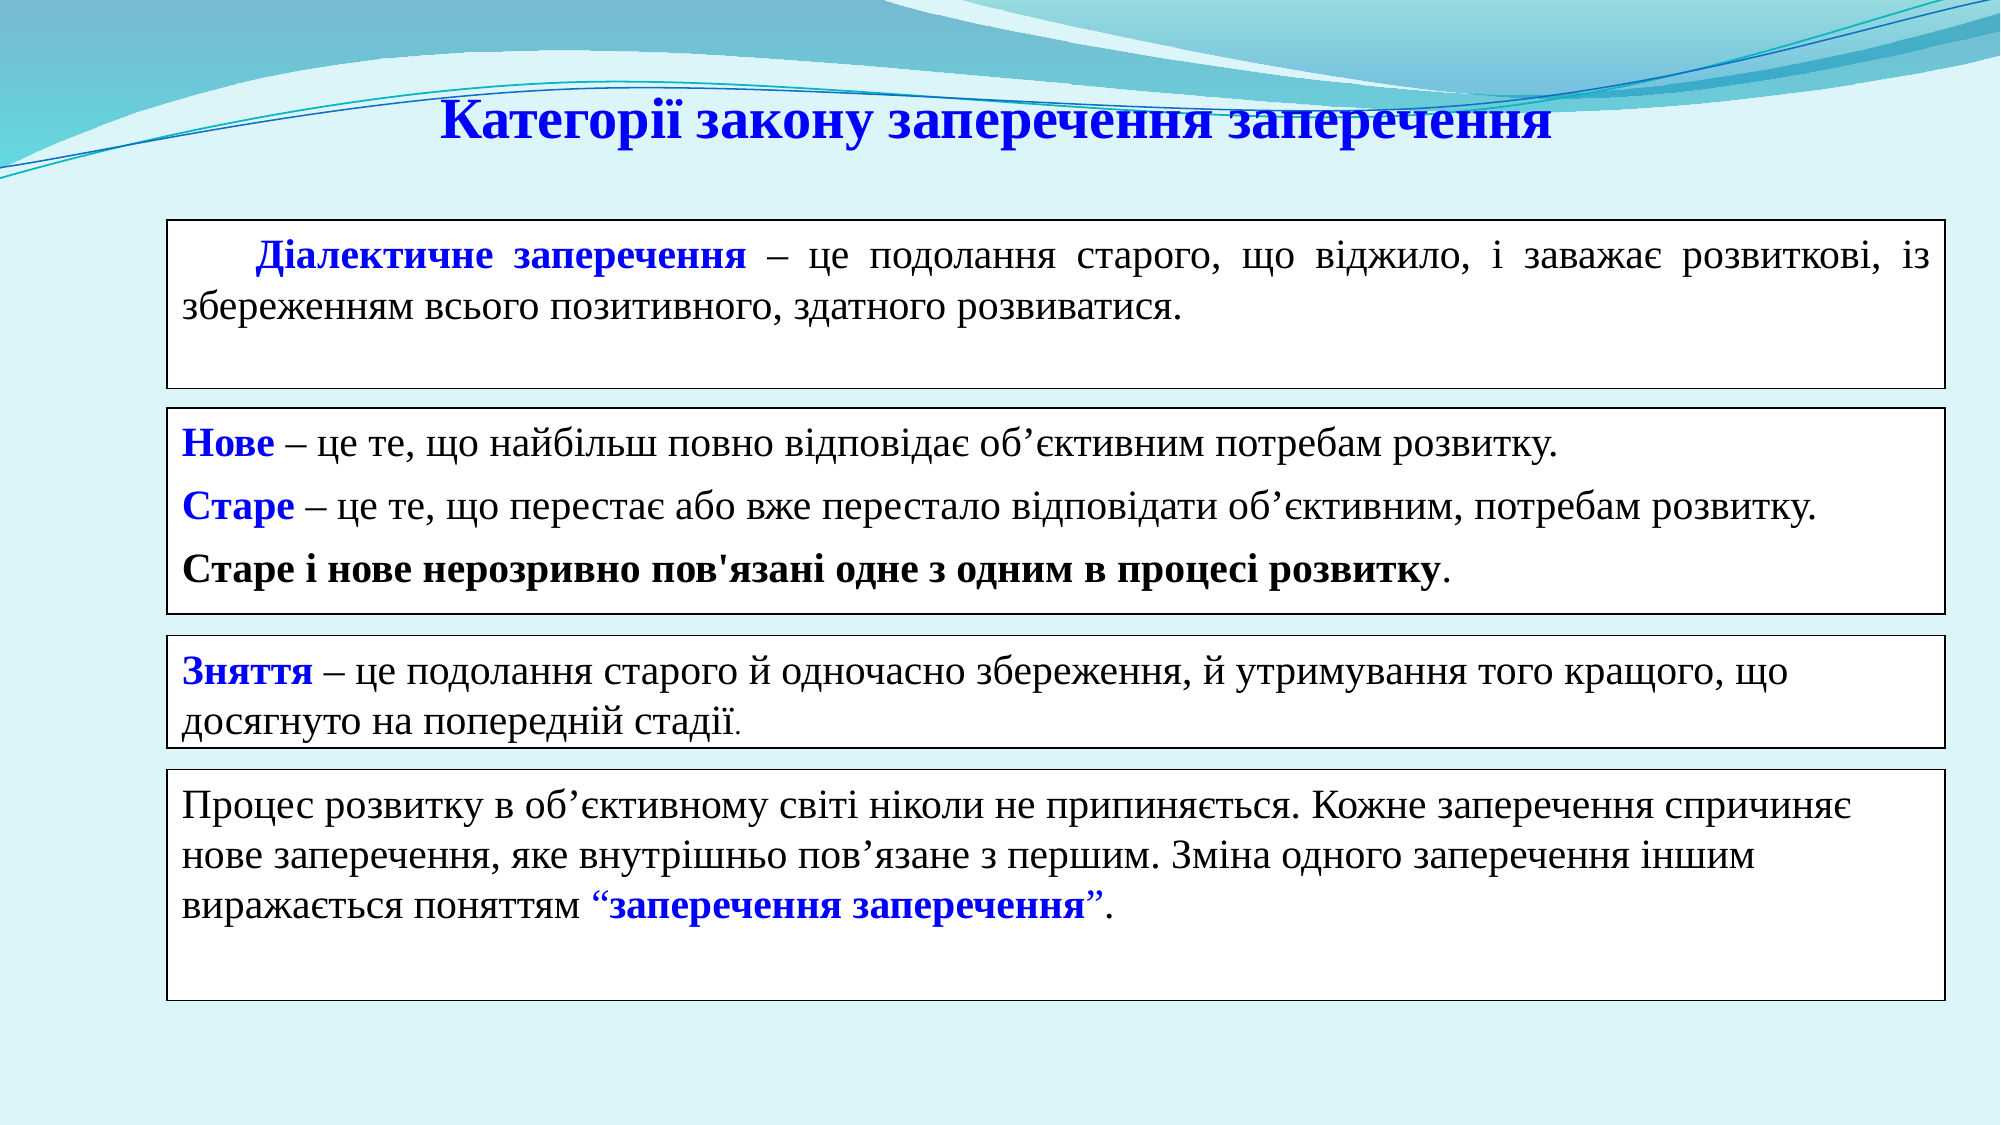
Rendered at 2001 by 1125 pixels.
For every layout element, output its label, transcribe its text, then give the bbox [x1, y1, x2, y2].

text_box Процес розвитку в об’єктивному світі ніколи не припиняється. Кожне заперечення спричиняє нове заперечення, яке внутрішньо пов’язане з першим. Зміна одного заперечення іншим виражається поняттям “заперечення заперечення”. [167, 769, 1945, 1001]
text_box Категорії закону заперечення заперечення [425, 72, 1815, 158]
text_box Зняття – це подолання старого й одночасно збереження, й утримування того кращого, що досягнуто на попередній стадії. [167, 635, 1945, 748]
text_box Діалектичне заперечення – це подолання старого, що віджило, і заважає розвиткові, із збереженням всього позитивного, здатного розвиватися. [167, 219, 1945, 389]
text_box Нове – це те, що найбільш повно відповідає об’єктивним потребам розвитку. Старе – це те, що перестає або вже перестало відповідати об’єктивним, потребам розвитку. Старе і нове нерозривно пов'язані одне з одним в процесі розвитку. [167, 407, 1945, 615]
